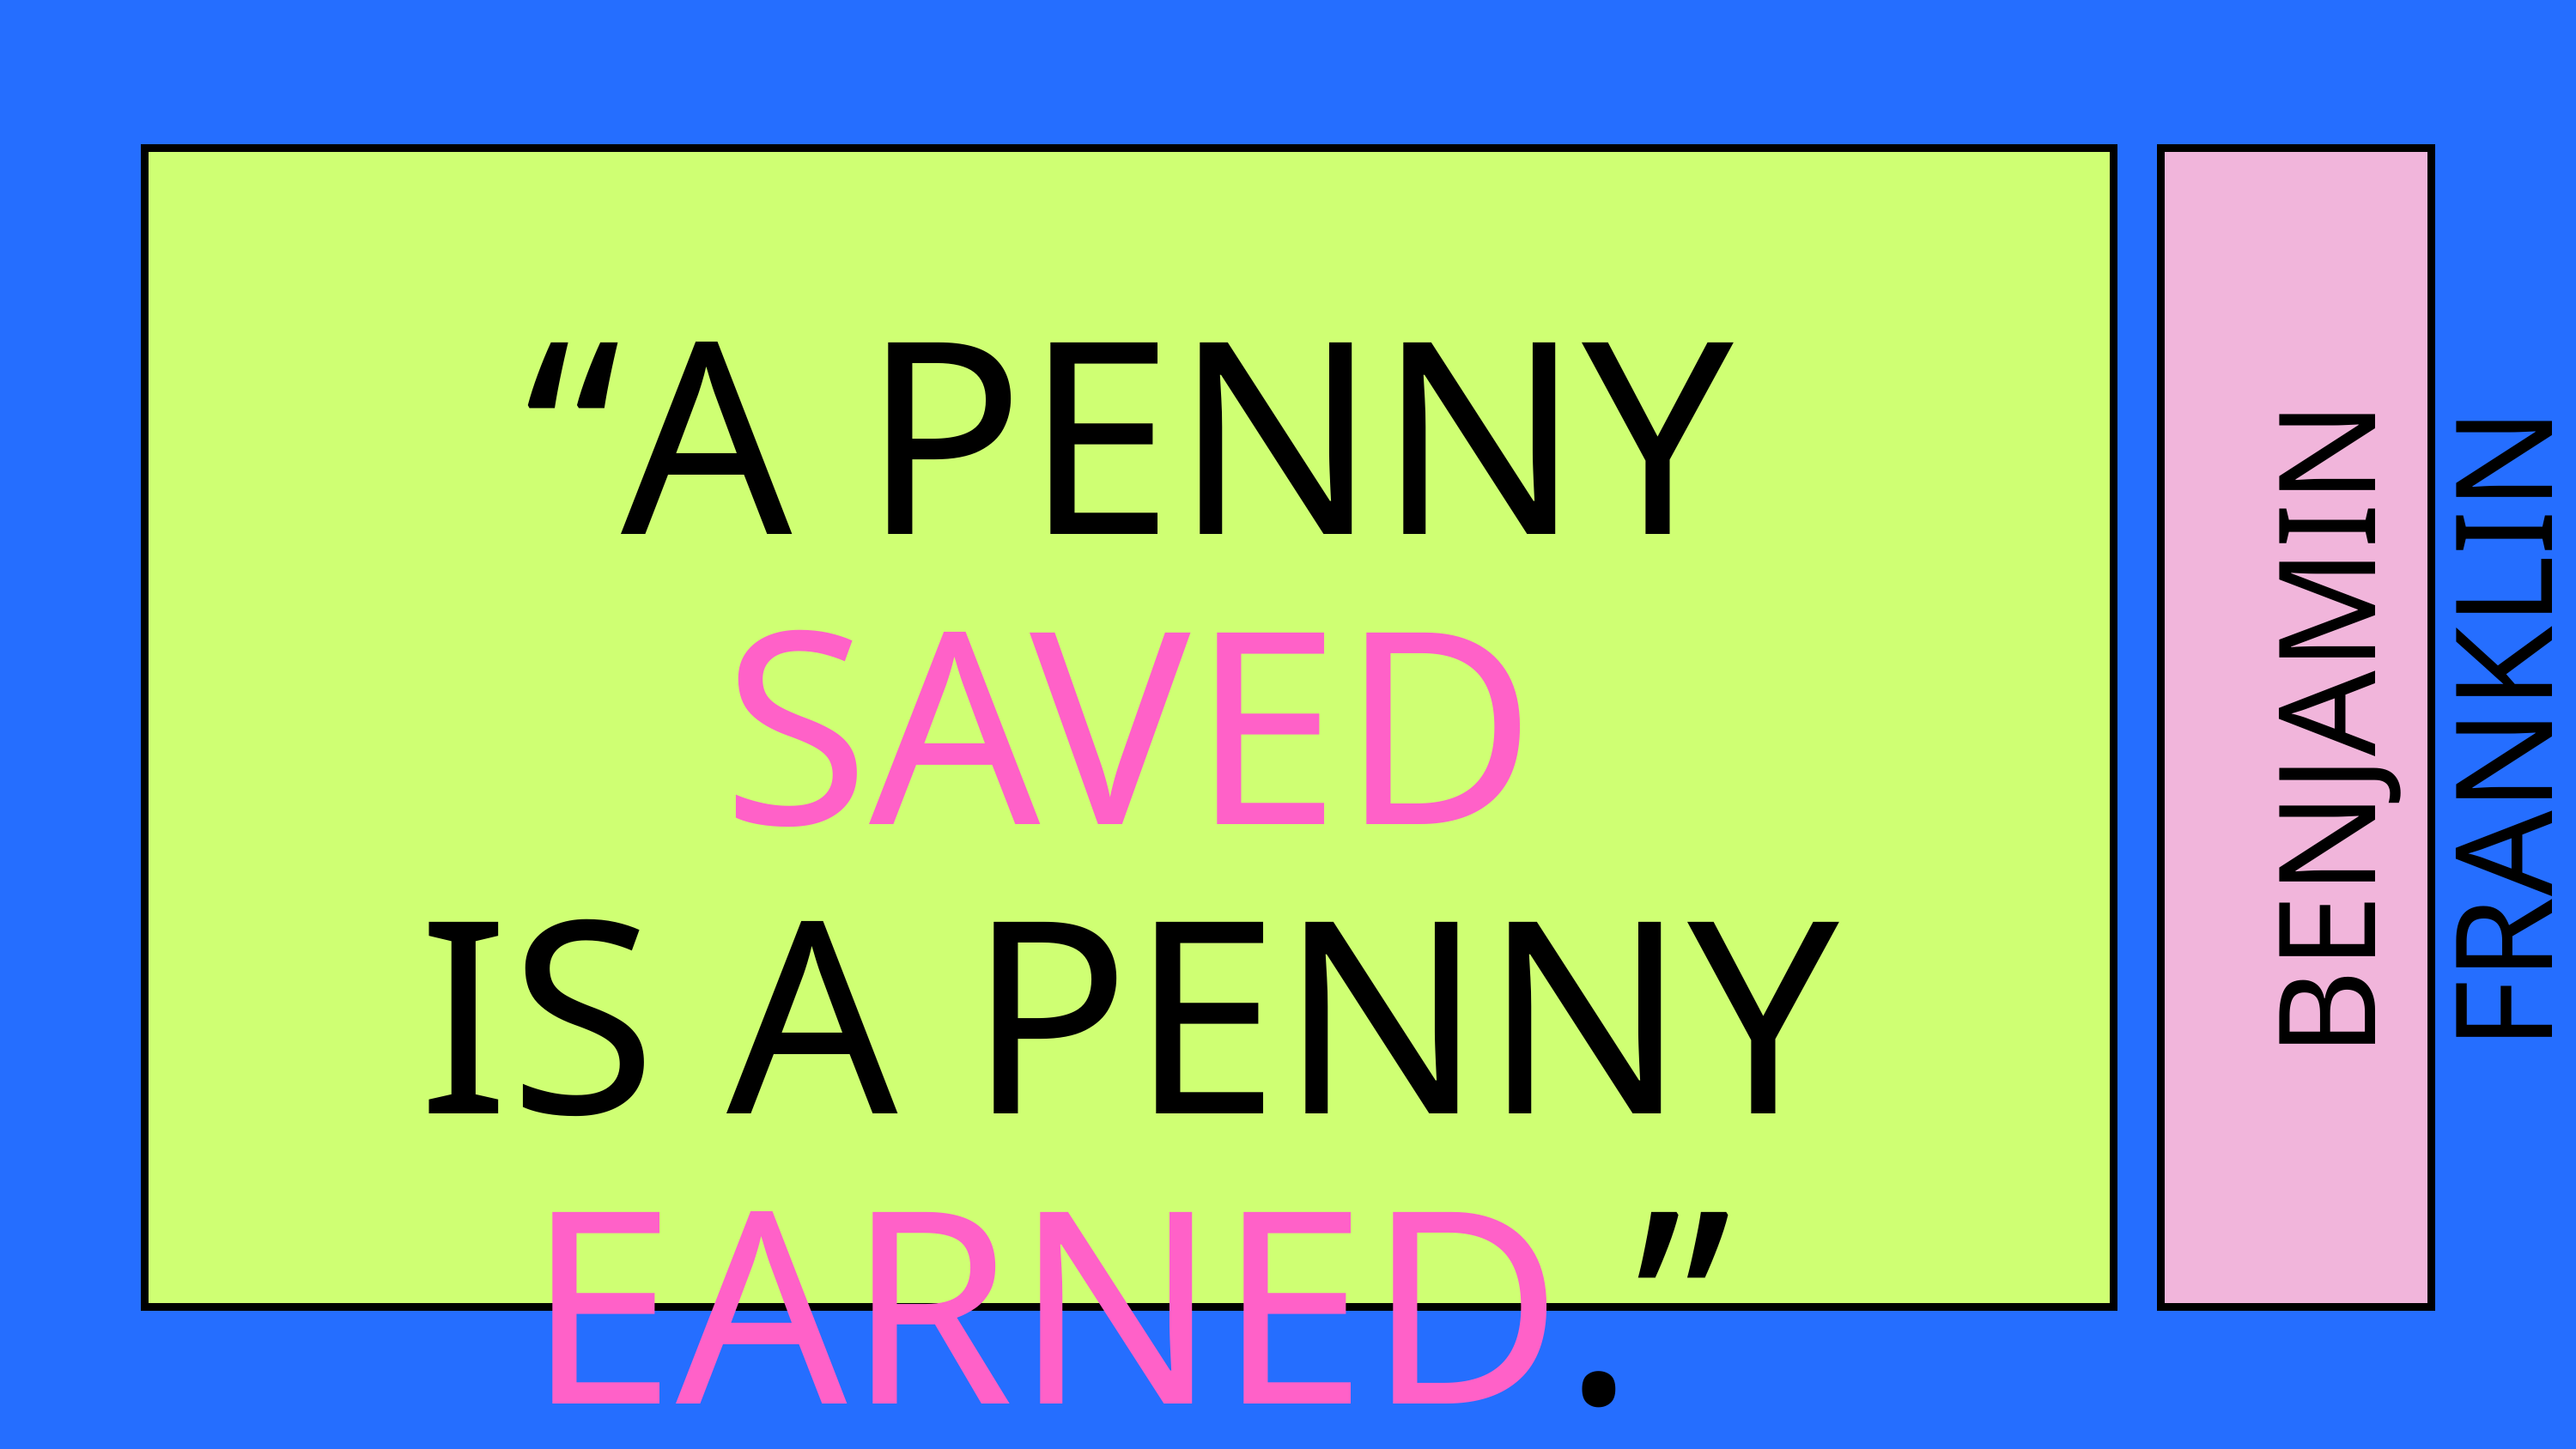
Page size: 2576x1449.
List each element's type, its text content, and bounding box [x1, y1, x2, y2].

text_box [2160, 127, 2432, 1307]
text_box BENJAMIN FRANKLIN [2435, 151, 2576, 1307]
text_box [144, 127, 2114, 1307]
text_box “A PENNY SAVED IS A PENNY EARNED.” [234, 1313, 2024, 1449]
